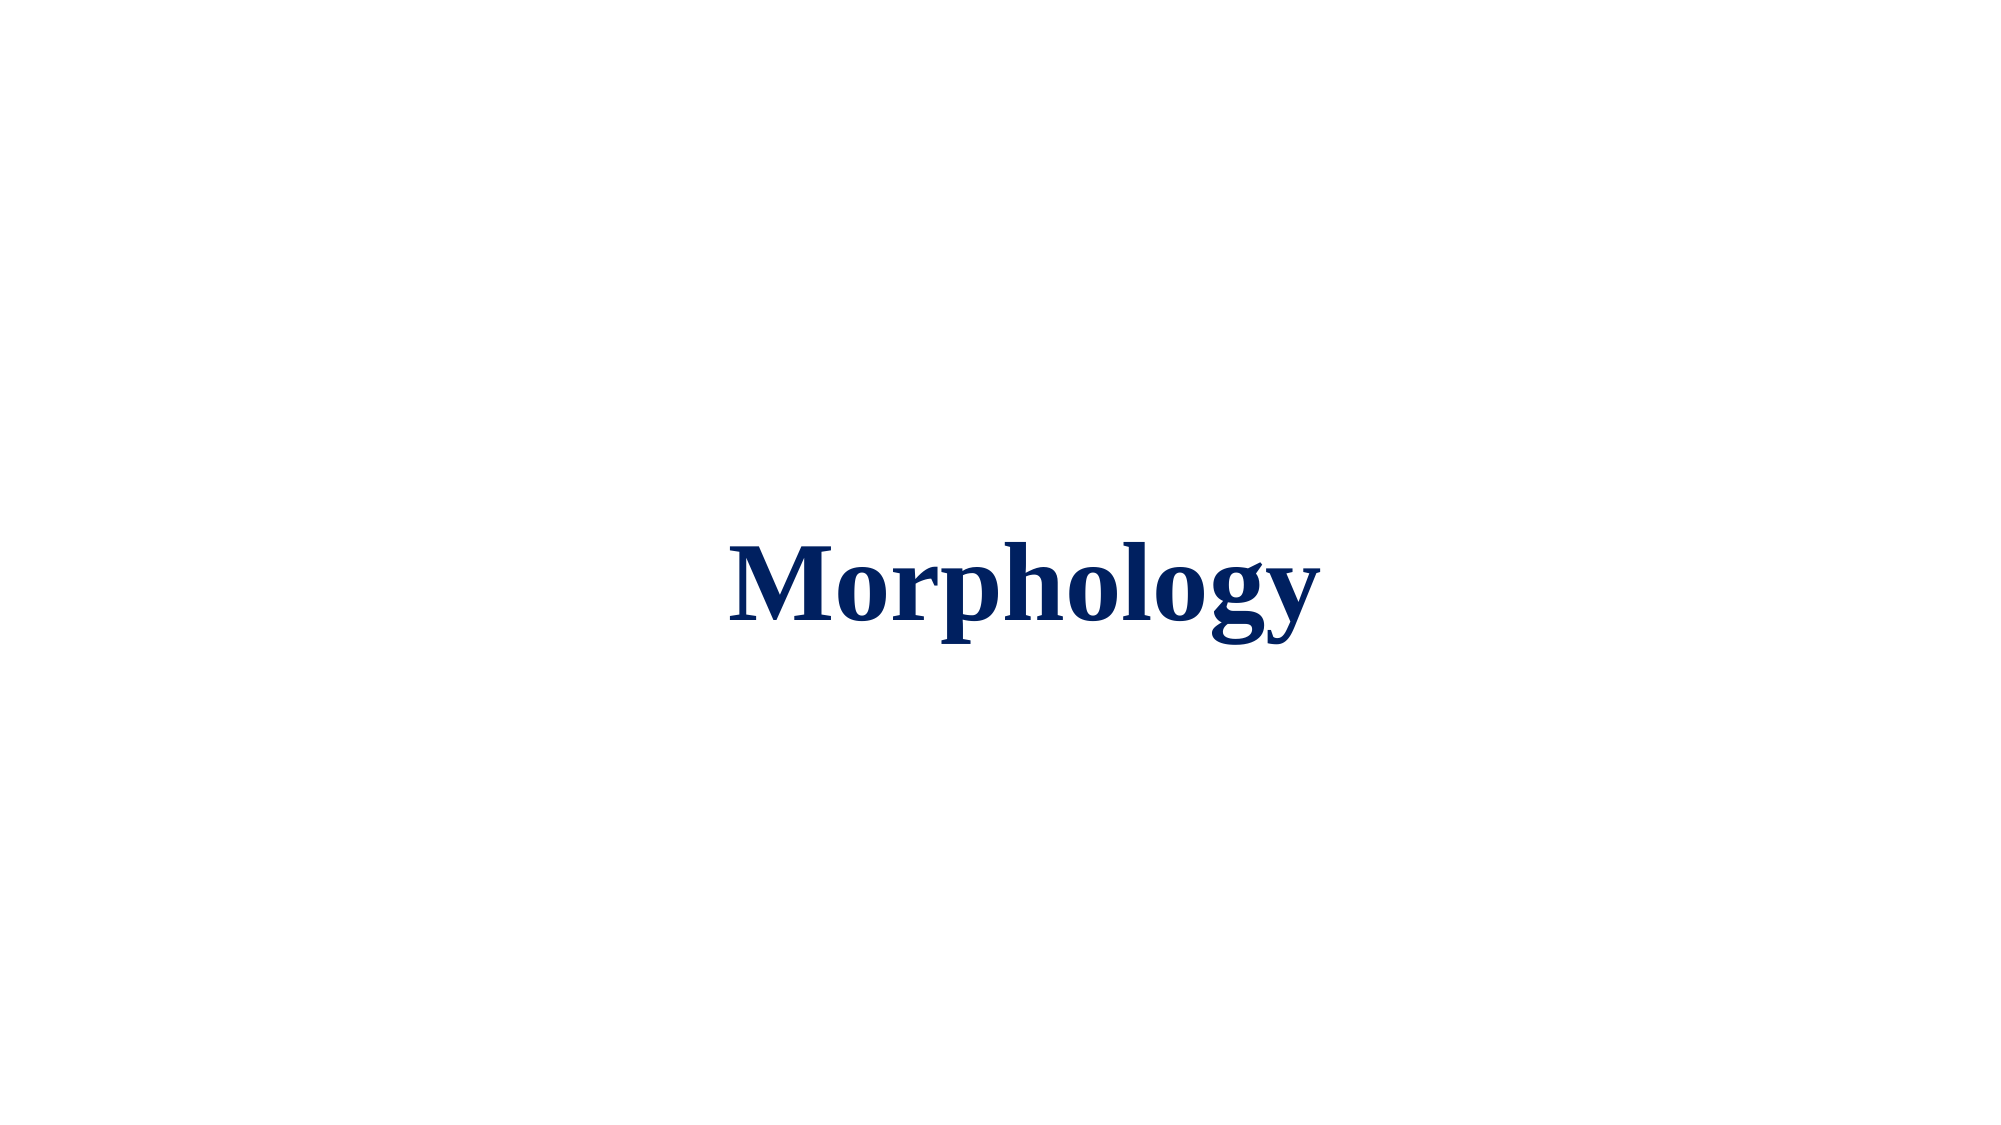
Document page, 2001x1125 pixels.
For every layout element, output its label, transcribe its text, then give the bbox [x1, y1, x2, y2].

text_box Morphology [386, 361, 1664, 789]
